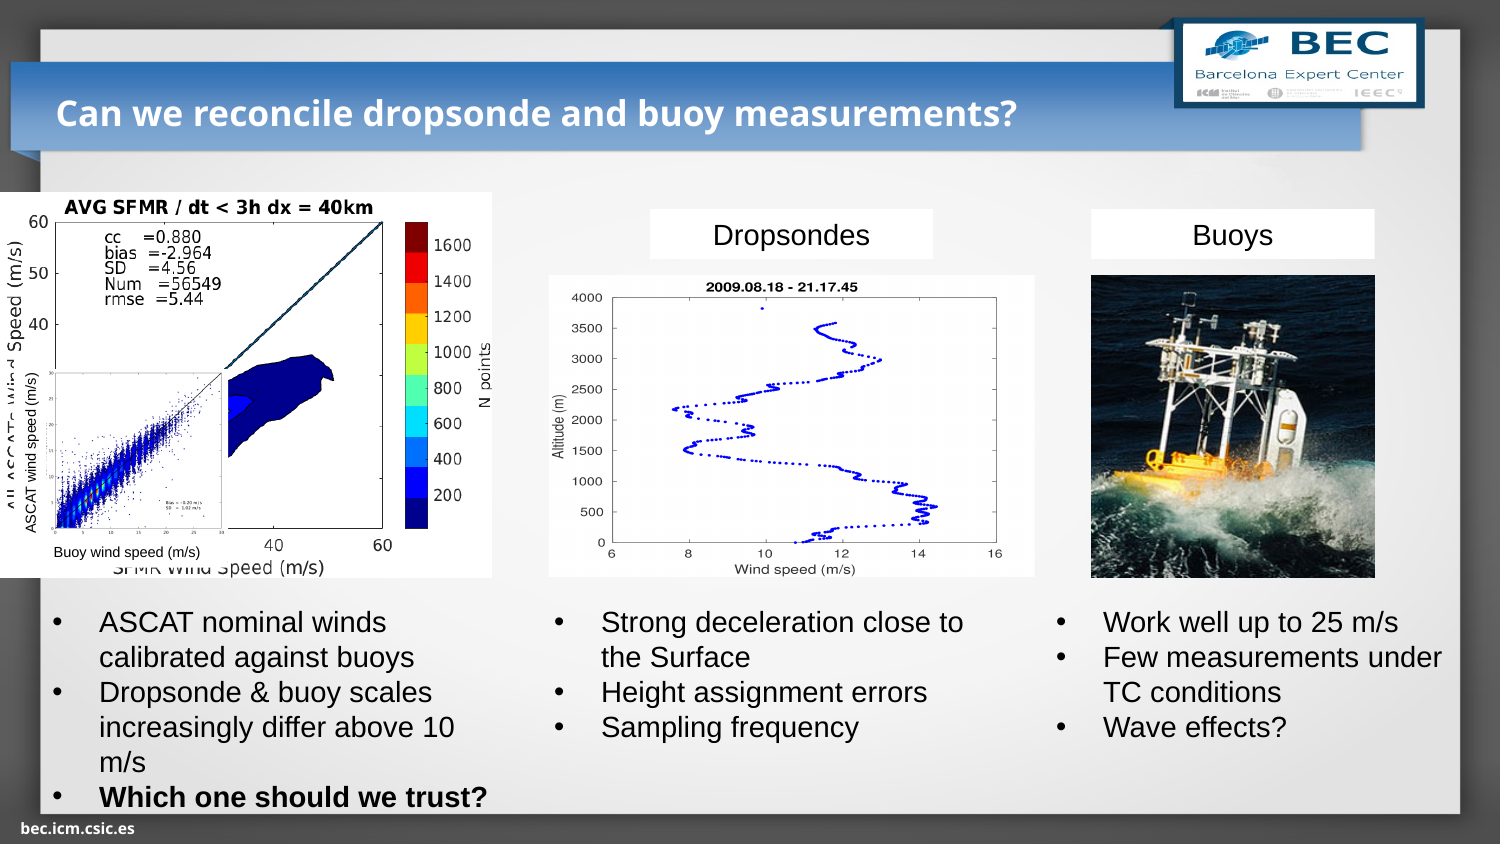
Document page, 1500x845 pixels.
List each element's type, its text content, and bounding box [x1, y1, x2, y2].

title Can we reconcile dropsonde and buoy measurements? [40, 88, 1359, 147]
text_box Dropsondes [650, 209, 934, 259]
picture [0, 0, 1500, 844]
text_box Buoys [1091, 209, 1375, 259]
text_box Work well up to 25 m/s Few measurements under TC conditions Wave effects? [1041, 596, 1473, 751]
text_box ASCAT nominal winds calibrated against buoys Dropsonde & buoy scales increasingly differ above 10 m/s Which one should we trust? [37, 596, 524, 821]
text_box Strong deceleration close to the Surface Height assignment errors Sampling frequency [539, 596, 1026, 751]
